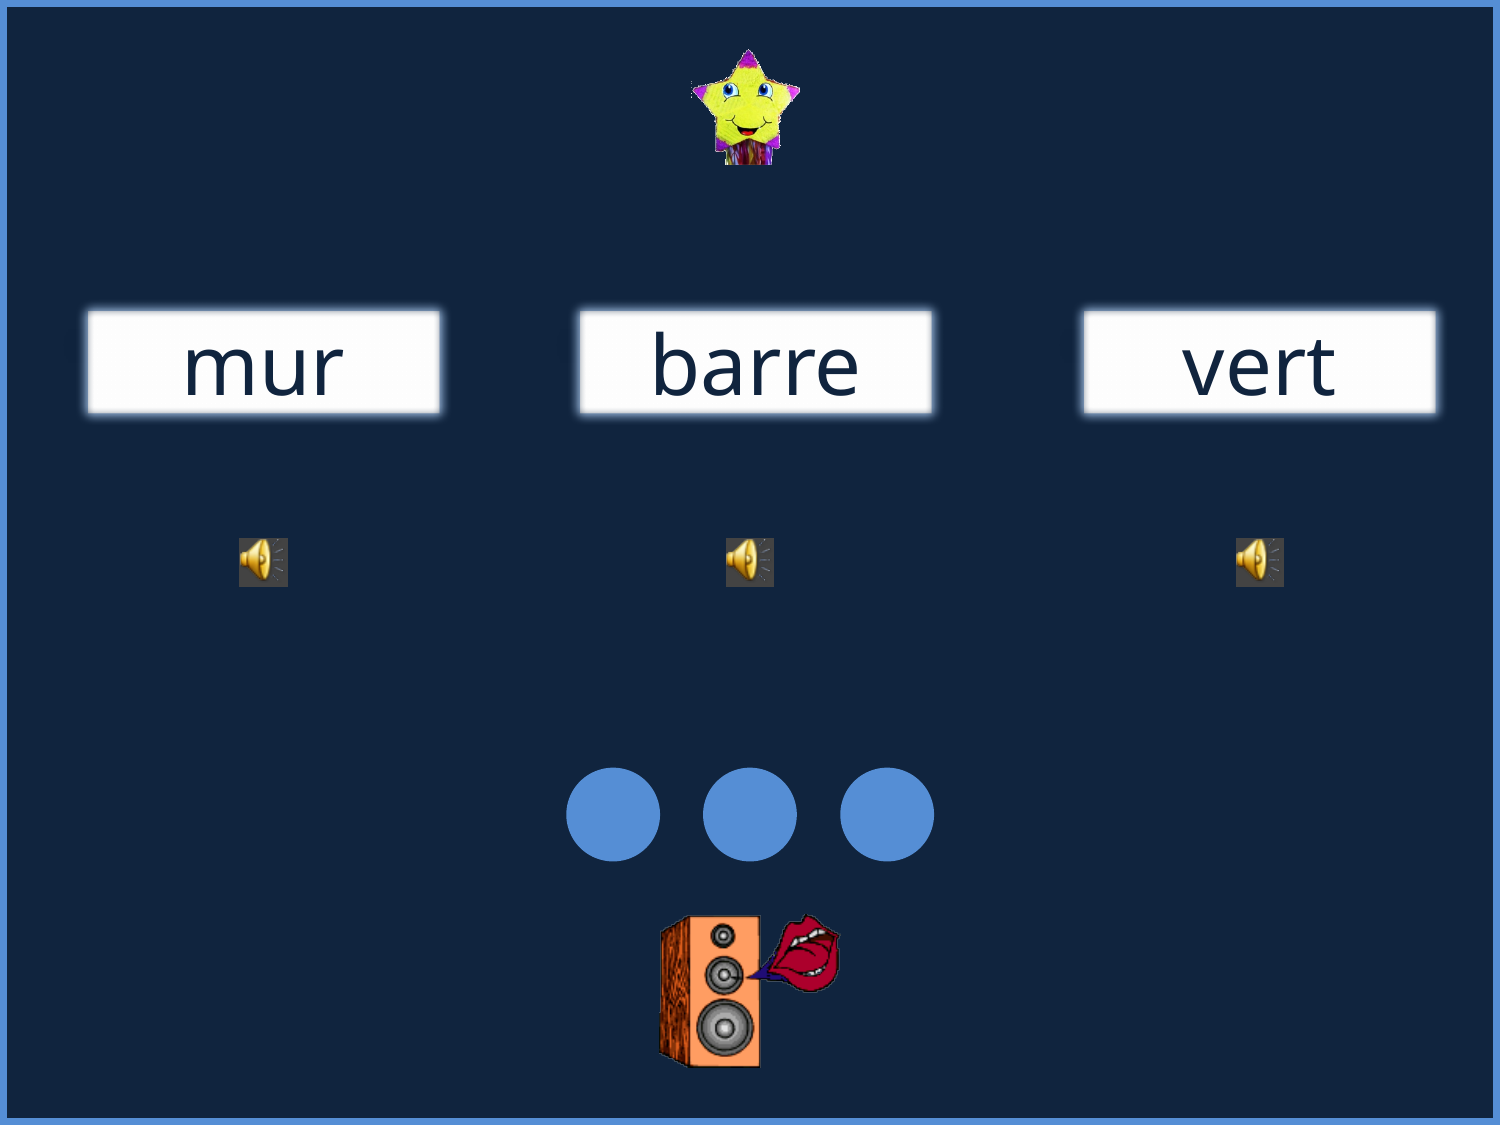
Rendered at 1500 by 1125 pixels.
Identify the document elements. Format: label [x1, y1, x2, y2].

text_box [0, 0, 1500, 1125]
picture [1234, 537, 1286, 588]
picture [659, 913, 841, 1068]
picture [691, 46, 801, 166]
picture [724, 537, 776, 588]
text_box [700, 765, 799, 864]
text_box [564, 765, 663, 864]
text_box [838, 765, 937, 864]
picture [238, 537, 289, 588]
